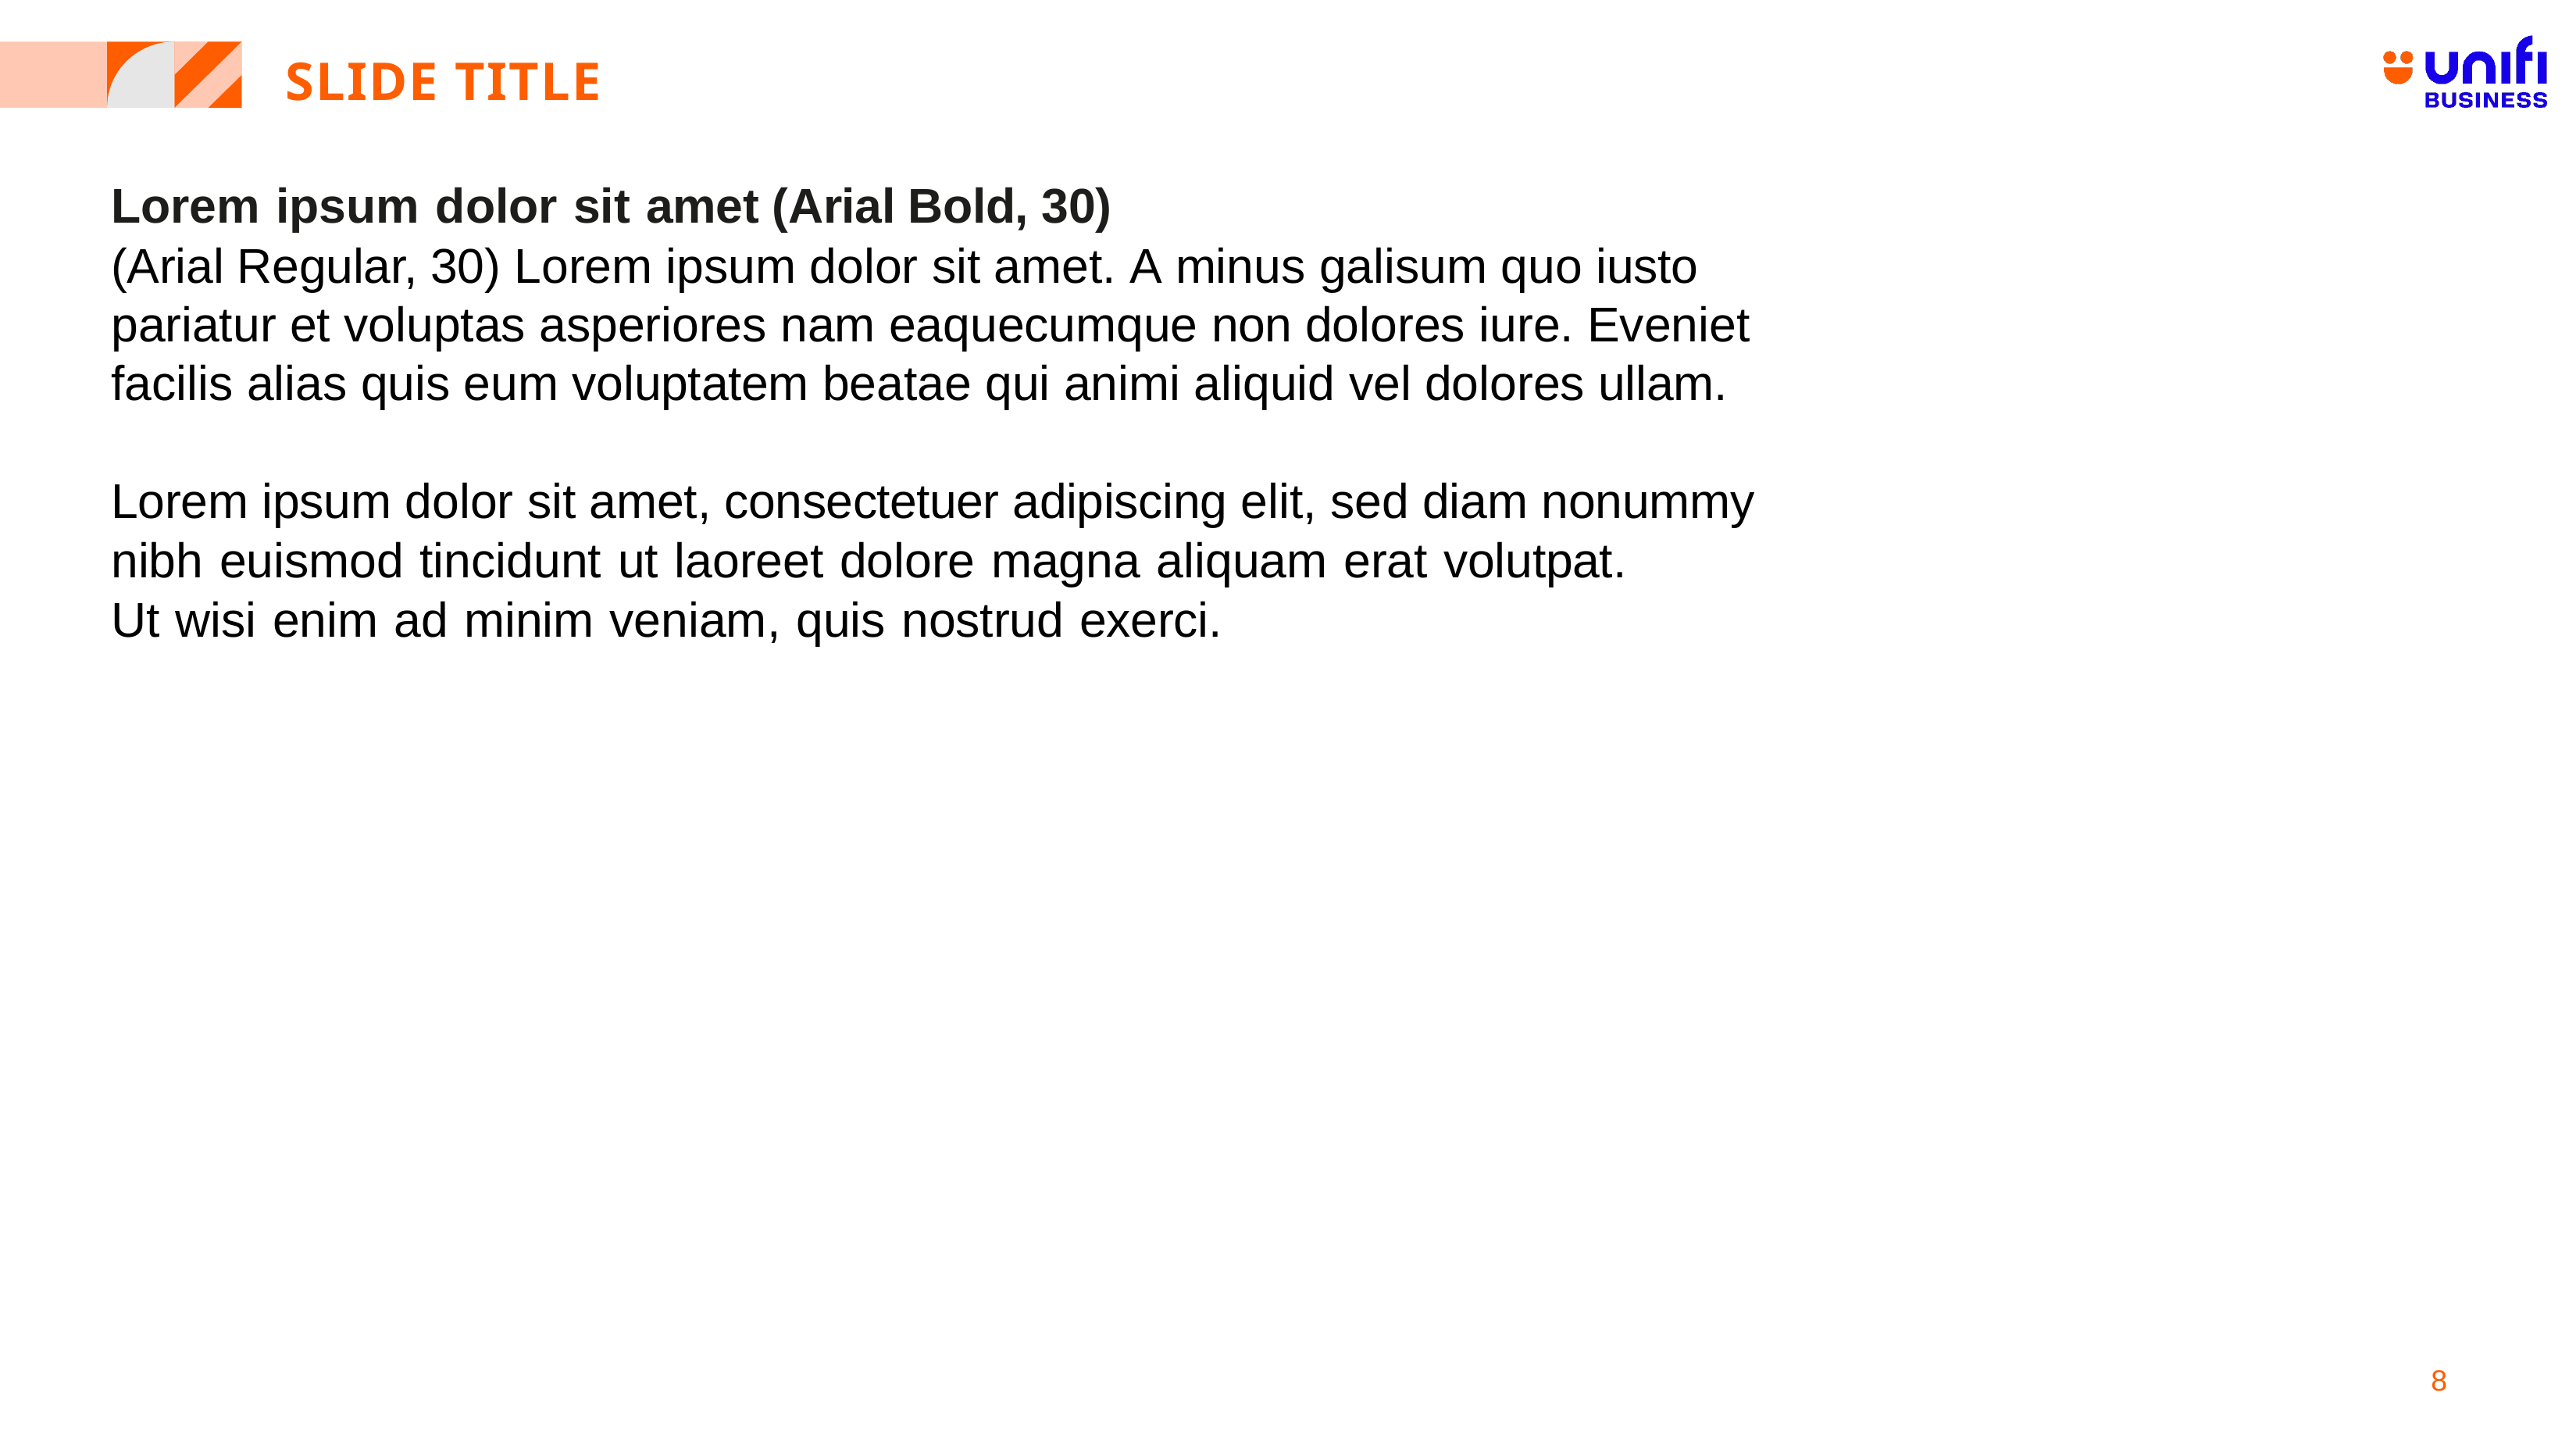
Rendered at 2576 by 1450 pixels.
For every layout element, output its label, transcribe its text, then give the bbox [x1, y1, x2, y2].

text_box 8 [1854, 1348, 2447, 1397]
picture [2256, 0, 2576, 239]
text_box Lorem ipsum dolor sit amet (Arial Bold, 30) (Arial Regular, 30) Lorem ipsum dolor sit amet. A minus galisum quo iusto pariatur et voluptas asperiores nam eaquecumque non dolores iure. Eveniet facilis alias quis eum voluptatem beatae qui animi aliquid vel dolores ullam. Lorem ipsum dolor sit amet, consectetuer adipiscing elit, sed diam nonummy nibh euismod tincidunt ut laoreet dolore magna aliquam erat volutpat. Ut wisi enim ad minim veniam, quis nostrud exerci. [109, 172, 1818, 647]
text_box SLIDE TITLE [284, 46, 2431, 111]
